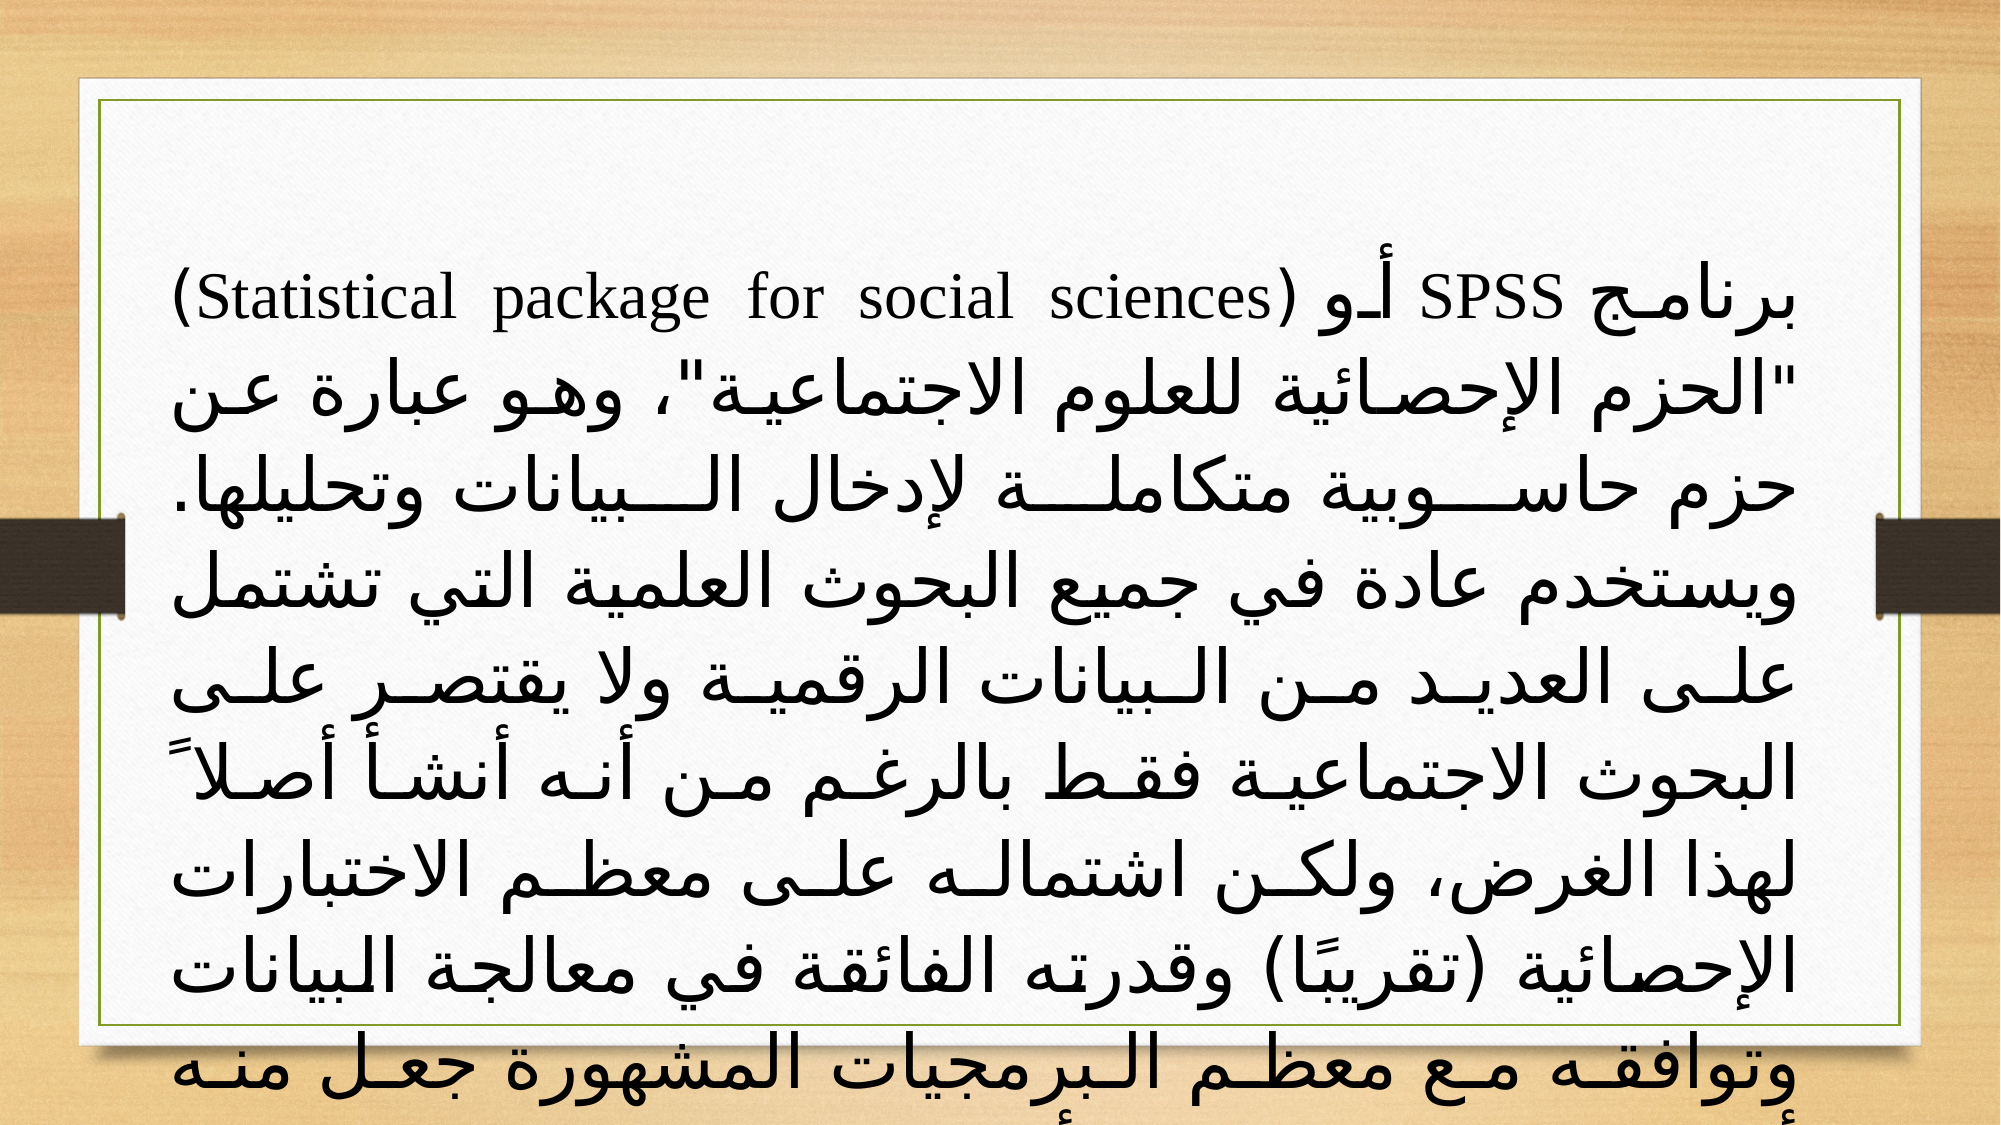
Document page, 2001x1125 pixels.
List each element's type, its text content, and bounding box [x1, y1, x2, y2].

text_box برنامج SPSS أو (Statistical package for social sciences) "الحزم الإحصائية للعلوم الاجتماعية"، وهو عبارة عن حزم حاسوبية متكاملة لإدخال البيانات وتحليلها. ويستخدم عادة في جميع البحوث العلمية التي تشتمل على العديد من البيانات الرقمية ولا يقتصر على البحوث الاجتماعية فقط بالرغم من أنه أنشأ أصلا ً لهذا الغرض، ولكن اشتماله على معظم الاختبارات الإحصائية (تقريبًا) وقدرته الفائقة في معالجة البيانات وتوافقه مع معظم البرمجيات المشهورة جعل منه أداة فاعلة لتحليل شتى أنواع البحوث العلمية. [154, 229, 1815, 1125]
picture [0, 0, 2001, 1125]
